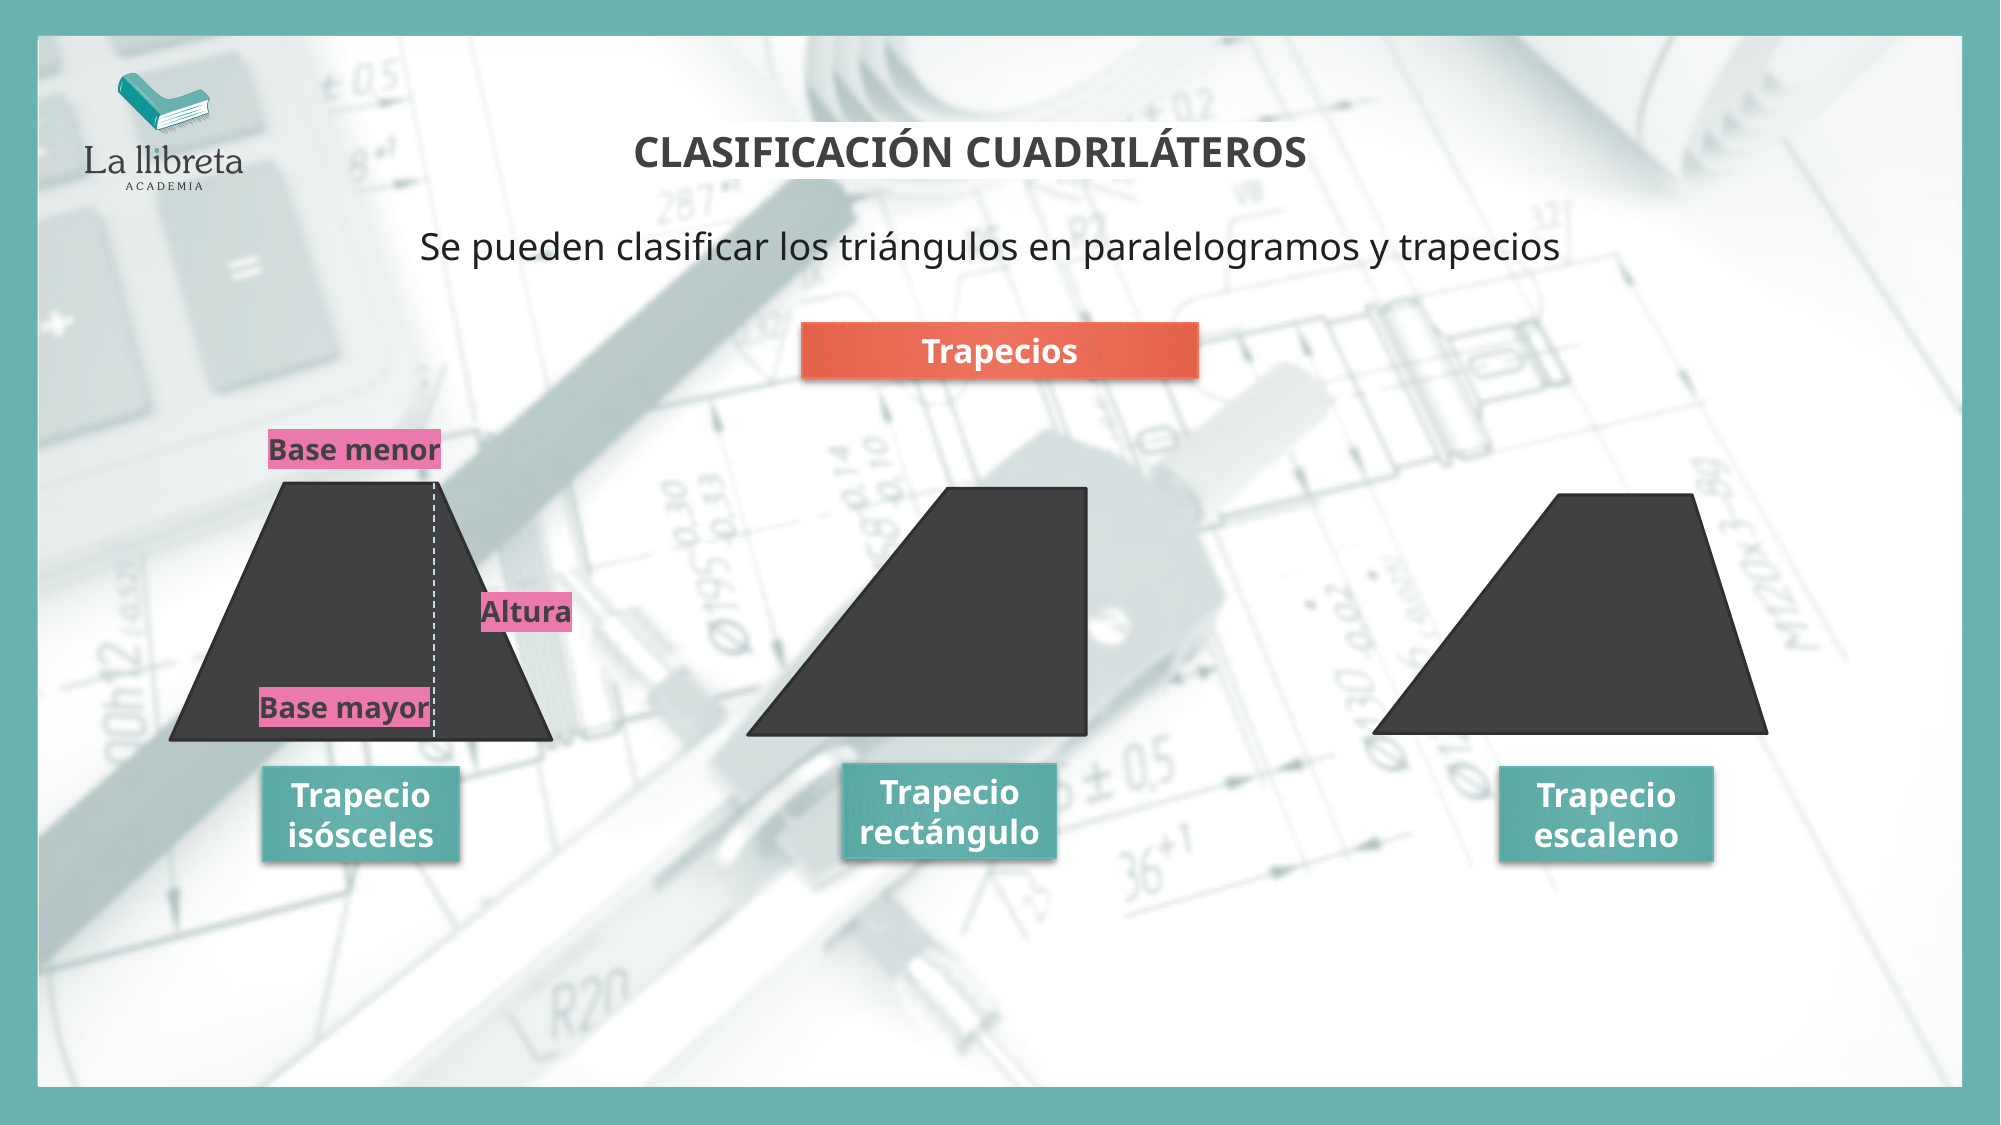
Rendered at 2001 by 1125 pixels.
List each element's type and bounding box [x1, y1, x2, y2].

picture [38, 35, 1963, 1087]
